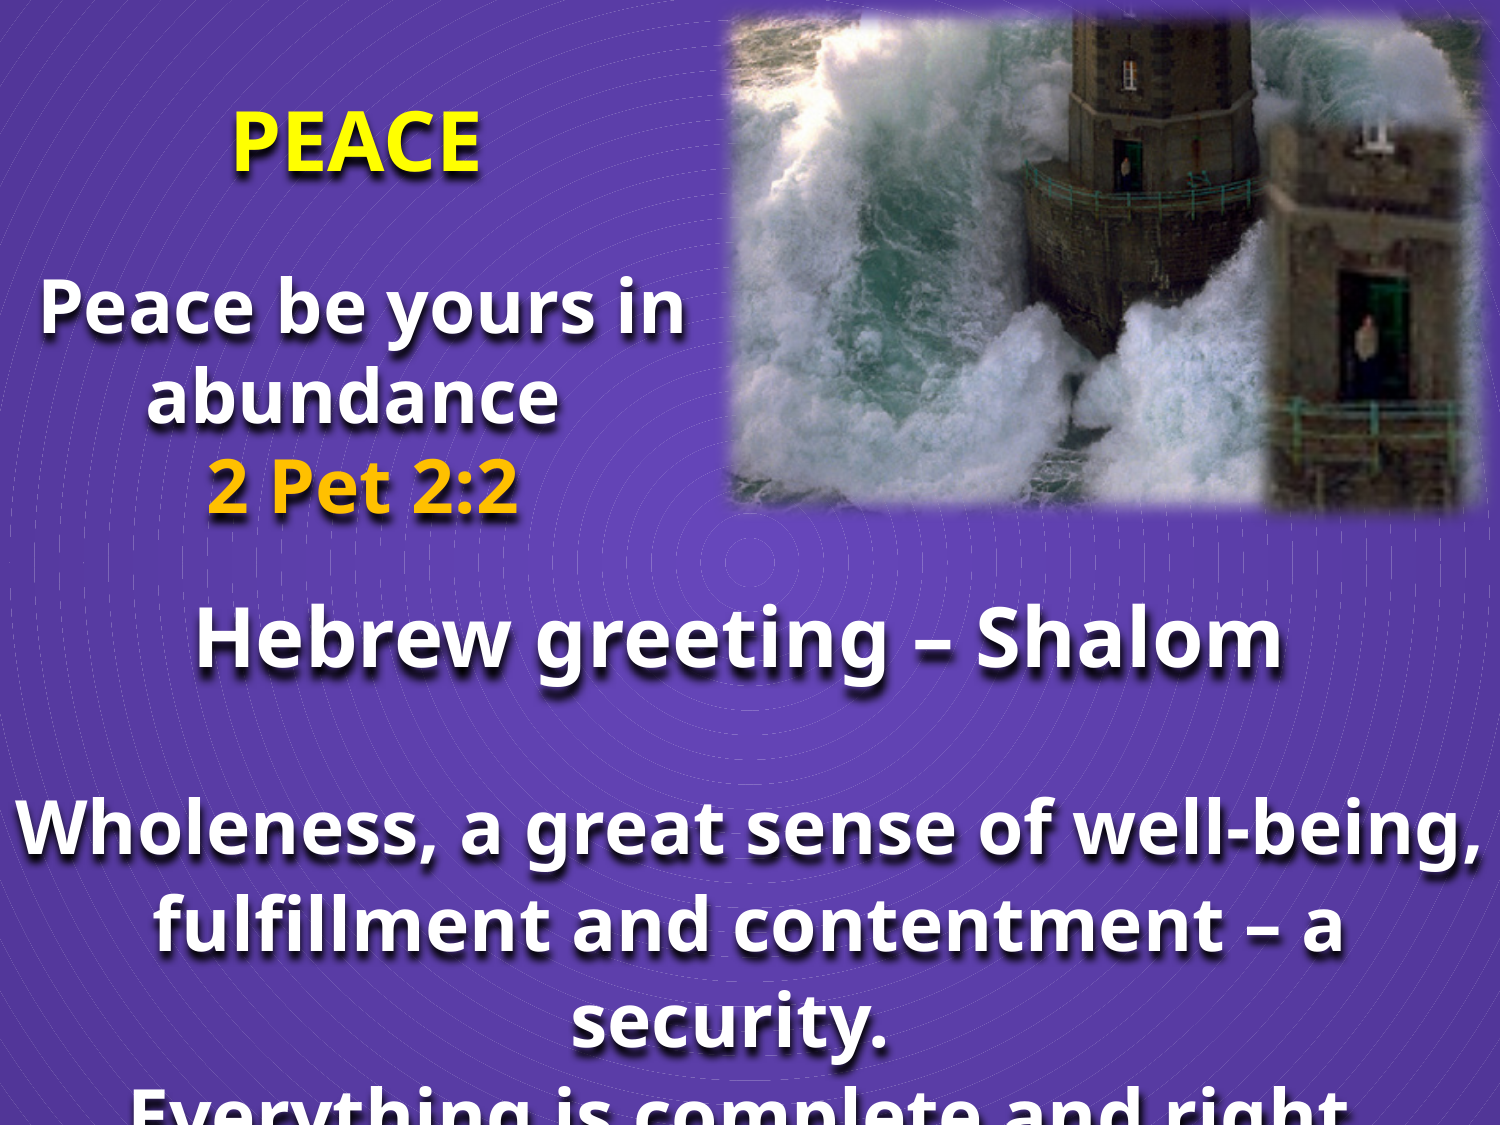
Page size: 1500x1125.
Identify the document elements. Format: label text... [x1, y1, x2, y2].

text_box Wholeness, a great sense of well-being, fulfillment and contentment – a security. Everything is complete and right. [0, 766, 1500, 1125]
text_box Peace be yours in abundance 2 Pet 2:2 [0, 250, 726, 536]
picture [712, 0, 1500, 531]
text_box Hebrew greeting – Shalom [0, 577, 1500, 692]
text_box PEACE [0, 80, 712, 196]
